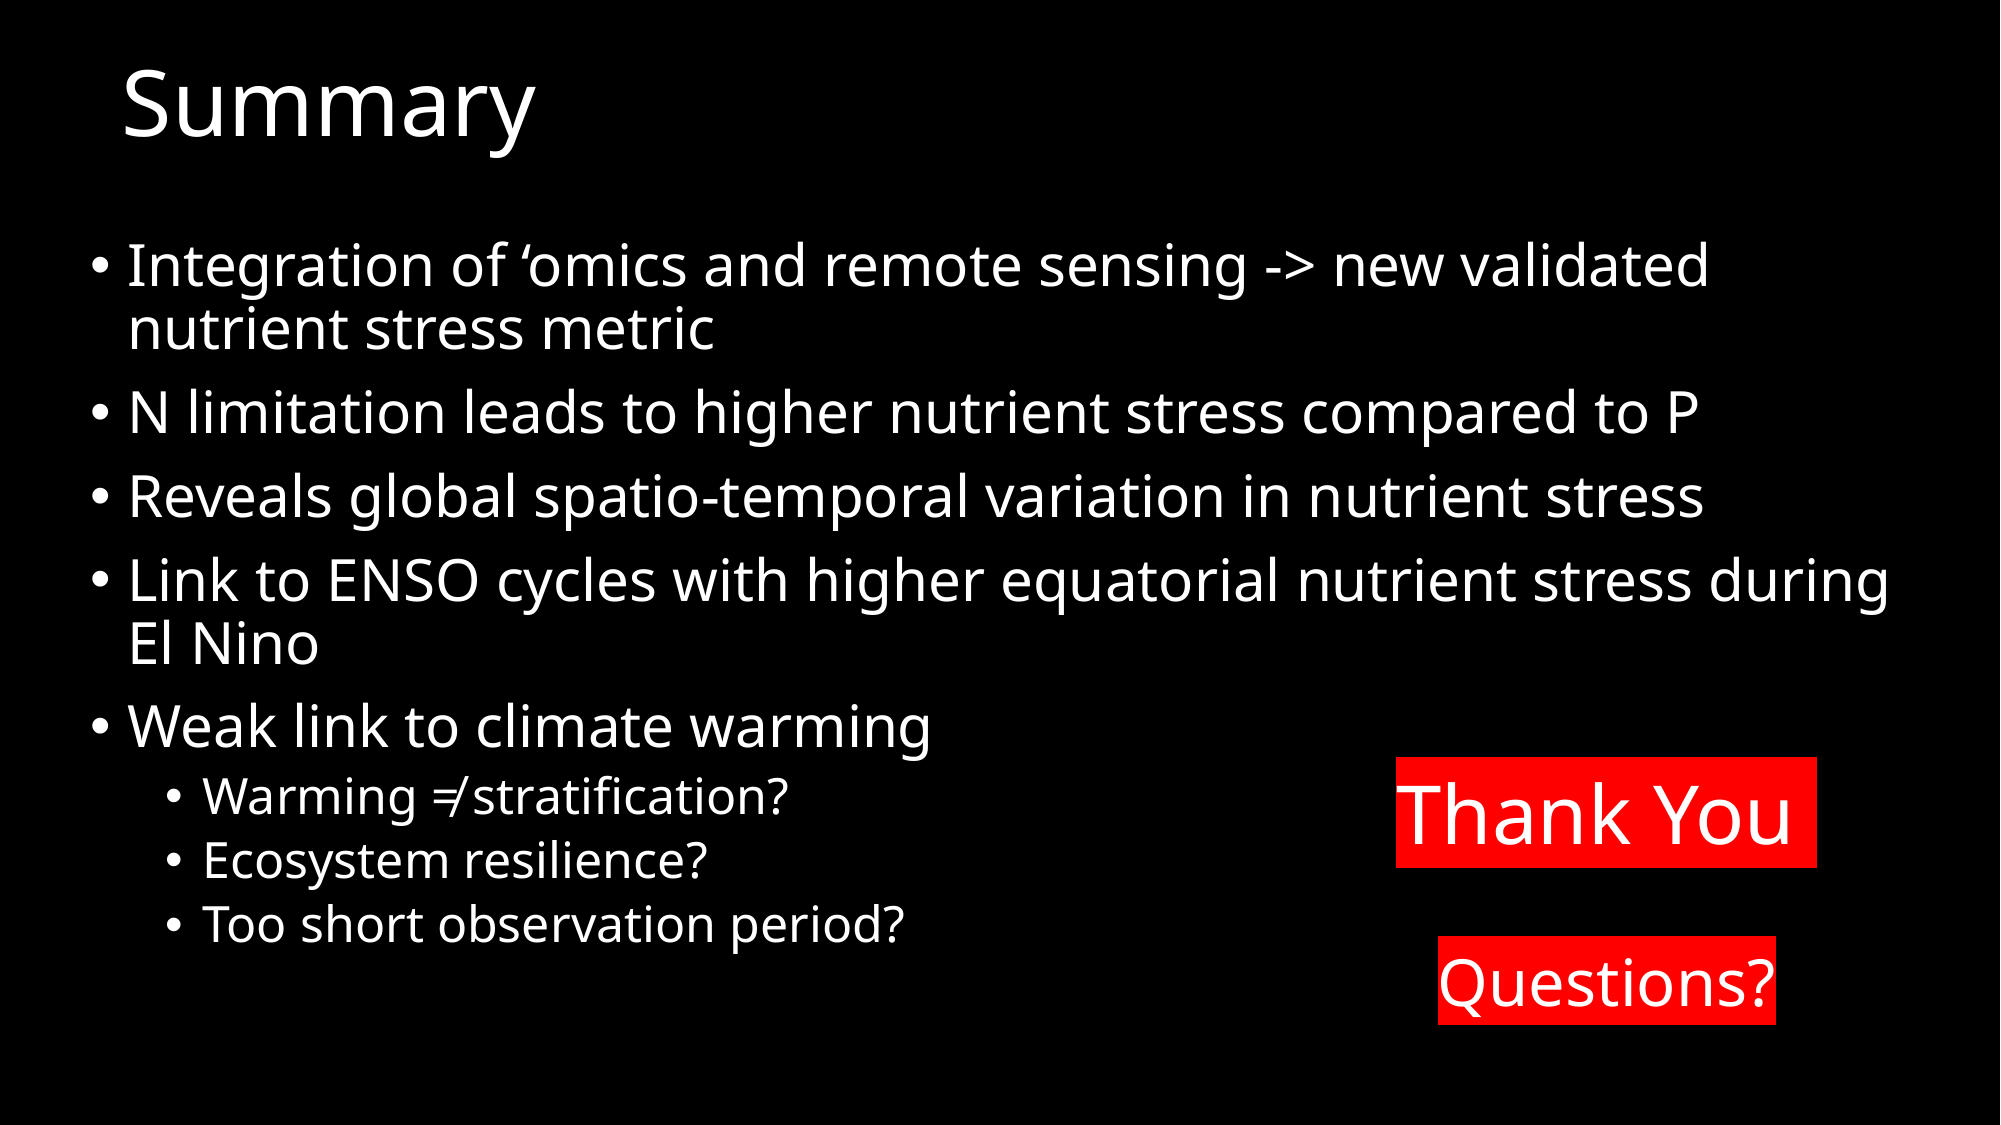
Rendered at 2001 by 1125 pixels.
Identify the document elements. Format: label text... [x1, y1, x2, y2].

text_box Thank You Questions? [1296, 766, 1918, 1030]
title Summary [106, 49, 1607, 229]
list Integration of ‘omics and remote sensing -> new validated nutrient stress metric N limitation leads to higher nutrient stress compared to P Reveals global spatio-temporal variation in nutrient stress Link to ENSO cycles with higher equatorial nutrient stress during El Nino Weak link to climate warming Warming ≠ stratification? Ecosystem resilience? Too short observation period? [75, 229, 1955, 1000]
